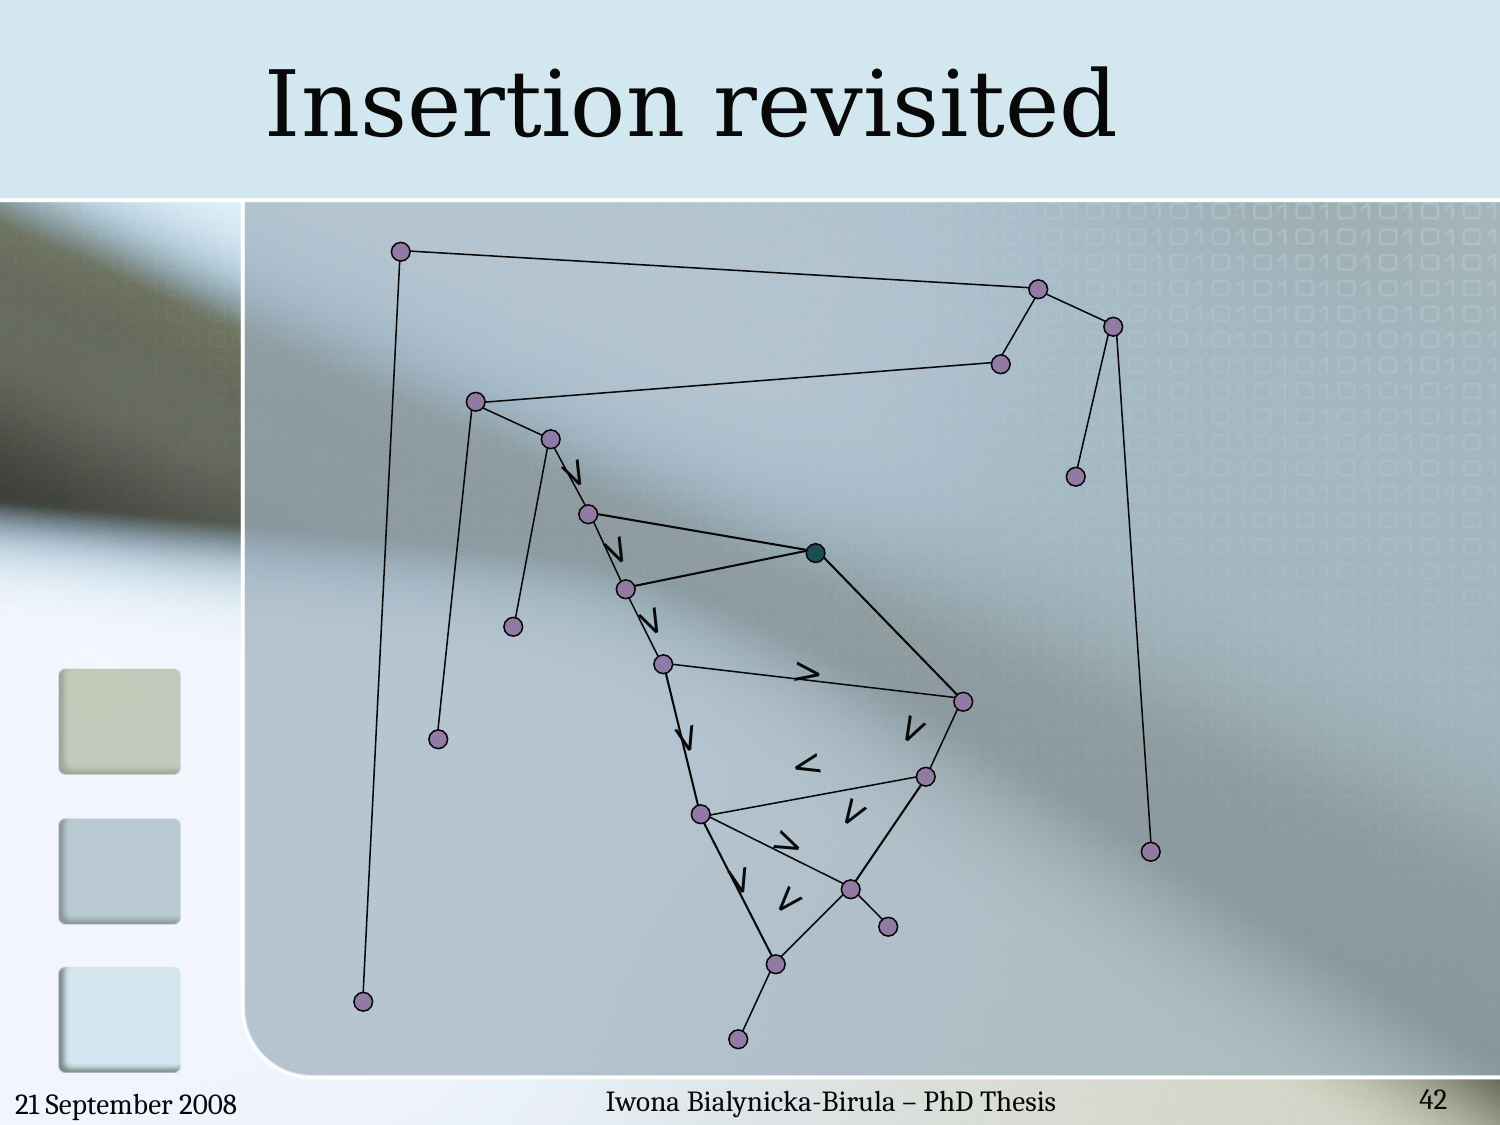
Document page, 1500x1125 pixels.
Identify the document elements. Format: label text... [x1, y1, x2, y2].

title Insertion revisited [249, 12, 1462, 188]
text_box [428, 729, 448, 749]
text_box [806, 543, 826, 563]
text_box > [581, 509, 661, 590]
text_box > [539, 433, 620, 513]
text_box > [750, 870, 835, 947]
text_box [653, 654, 673, 674]
footer Iwona Bialynicka-Birula – PhD Thesis [337, 1074, 1326, 1123]
picture [0, 0, 1500, 1125]
text_box [541, 429, 561, 449]
text_box > [876, 692, 957, 769]
text_box > [774, 635, 842, 703]
text_box > [708, 847, 776, 917]
text_box [953, 692, 973, 712]
text_box [841, 879, 861, 899]
slide_number 42 [1349, 1072, 1463, 1125]
text_box [1141, 842, 1161, 862]
text_box > [751, 800, 830, 880]
text_box > [616, 580, 697, 661]
text_box [991, 354, 1011, 374]
text_box [691, 804, 711, 824]
text_box [503, 617, 523, 637]
text_box [916, 767, 936, 787]
text_box > [818, 774, 899, 858]
text_box [616, 579, 636, 599]
text_box > [655, 702, 729, 775]
text_box [466, 392, 486, 412]
text_box [391, 242, 411, 262]
text_box [1066, 467, 1086, 487]
text_box [878, 917, 898, 937]
text_box > [772, 734, 844, 806]
text_box [728, 1029, 748, 1049]
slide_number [0, 1077, 301, 1125]
text_box [1028, 279, 1048, 299]
text_box [353, 992, 373, 1012]
text_box [766, 954, 786, 974]
text_box [578, 504, 598, 524]
text_box [1103, 317, 1123, 337]
